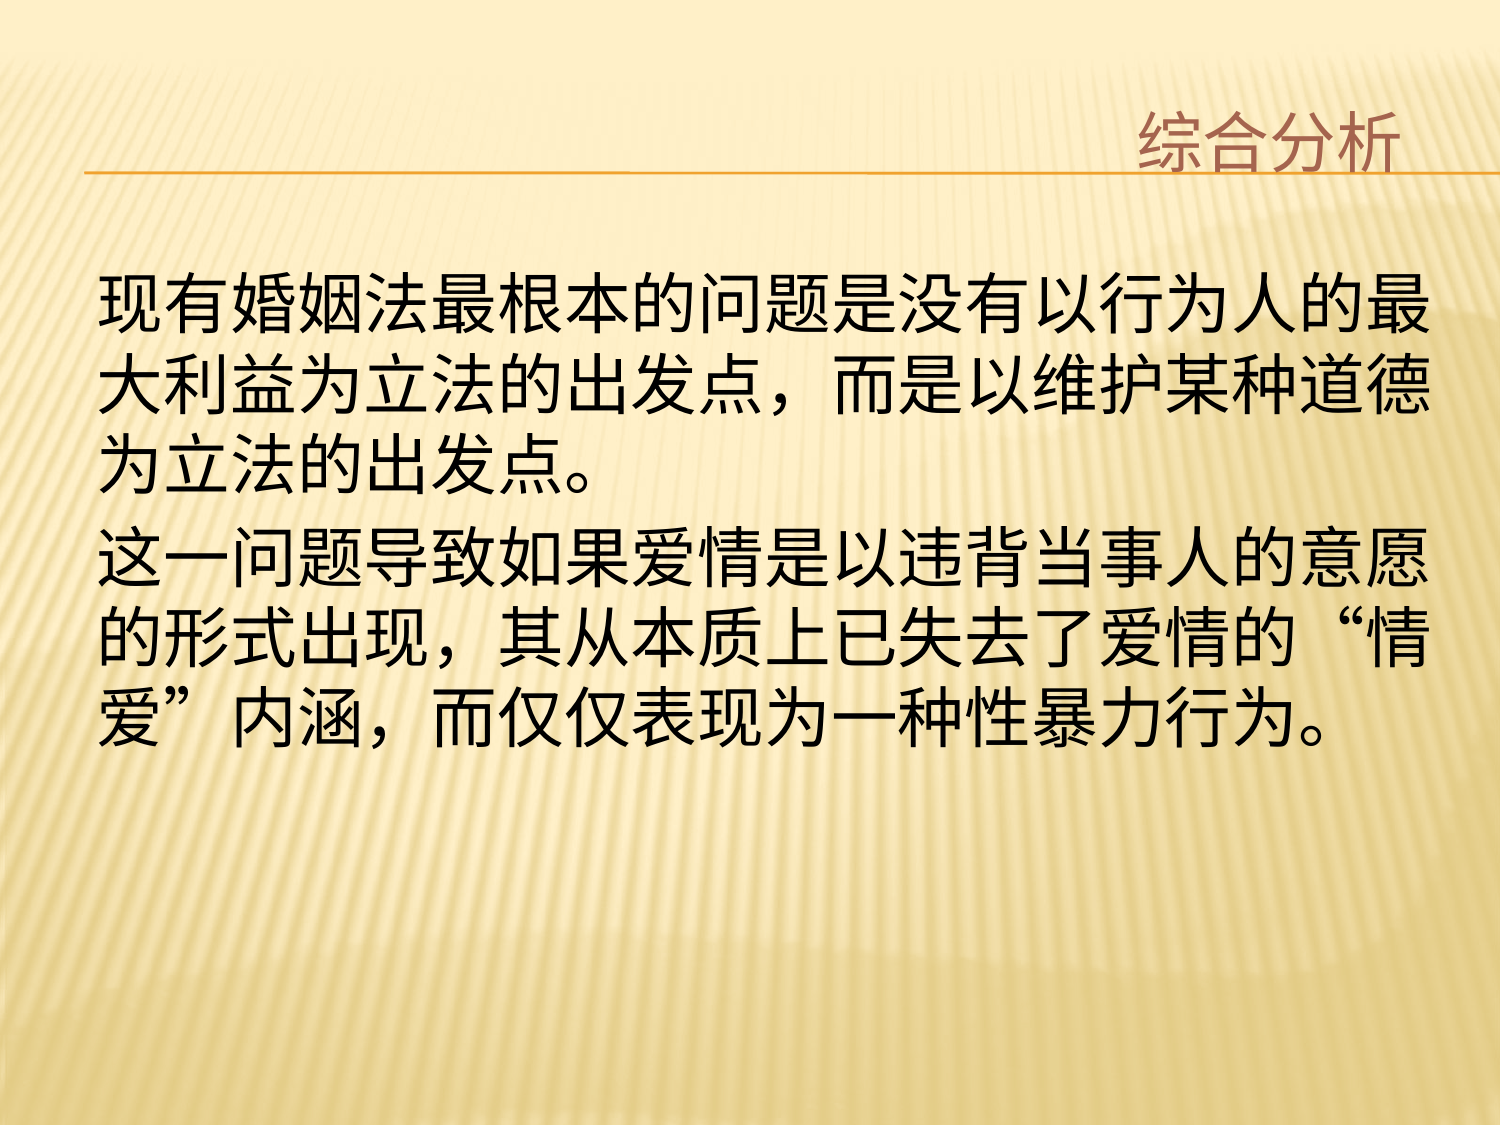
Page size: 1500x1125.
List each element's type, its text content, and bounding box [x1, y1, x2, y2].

list 现有婚姻法最根本的问题是没有以行为人的最大利益为立法的出发点，而是以维护某种道德为立法的出发点。 这一问题导致如果爱情是以违背当事人的意愿的形式出现，其从本质上已失去了爱情的“情爱”内涵，而仅仅表现为一种性暴力行为。 [82, 254, 1454, 998]
text_box 综合分析 [960, 93, 1418, 189]
